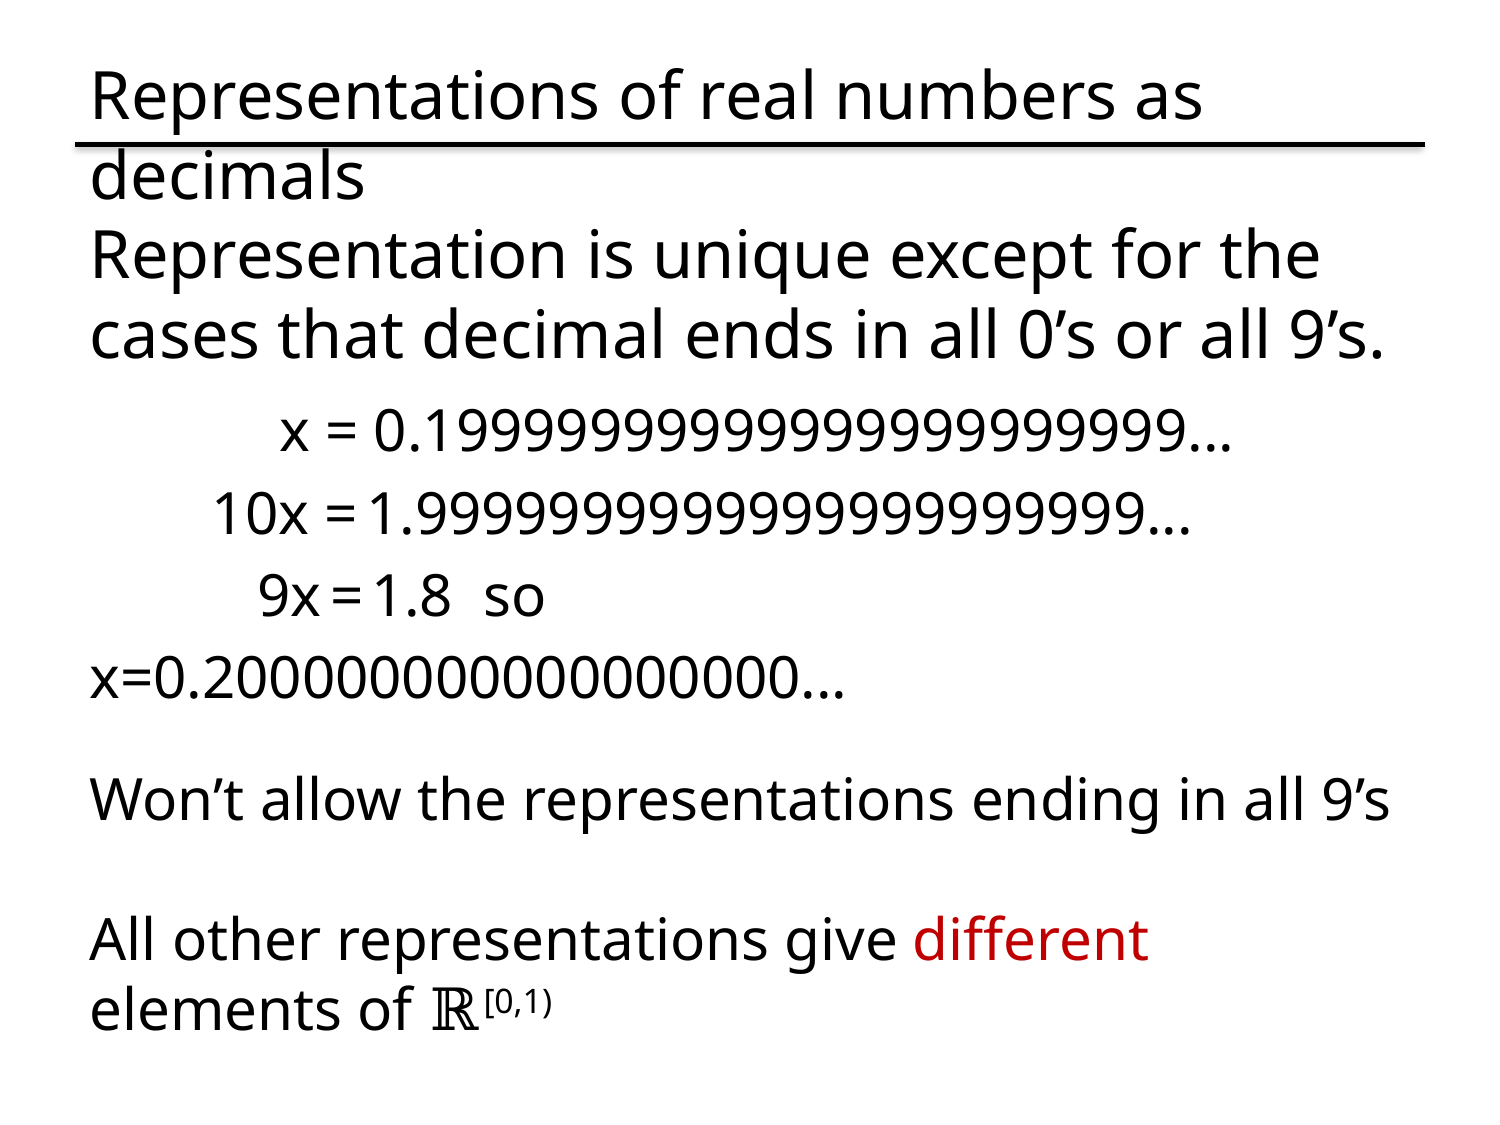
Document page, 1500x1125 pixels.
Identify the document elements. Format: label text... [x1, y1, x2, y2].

list Representation is unique except for the cases that decimal ends in all 0’s or all 9’s. x = 0.19999999999999999999999... 10x = 1.9999999999999999999999... 9x = 1.8 so x=0.200000000000000000... Won’t allow the representations ending in all 9’s All other representations give different elements of ℝ[0,1) [75, 204, 1425, 1048]
title Representations of real numbers as decimals [75, 45, 1425, 145]
